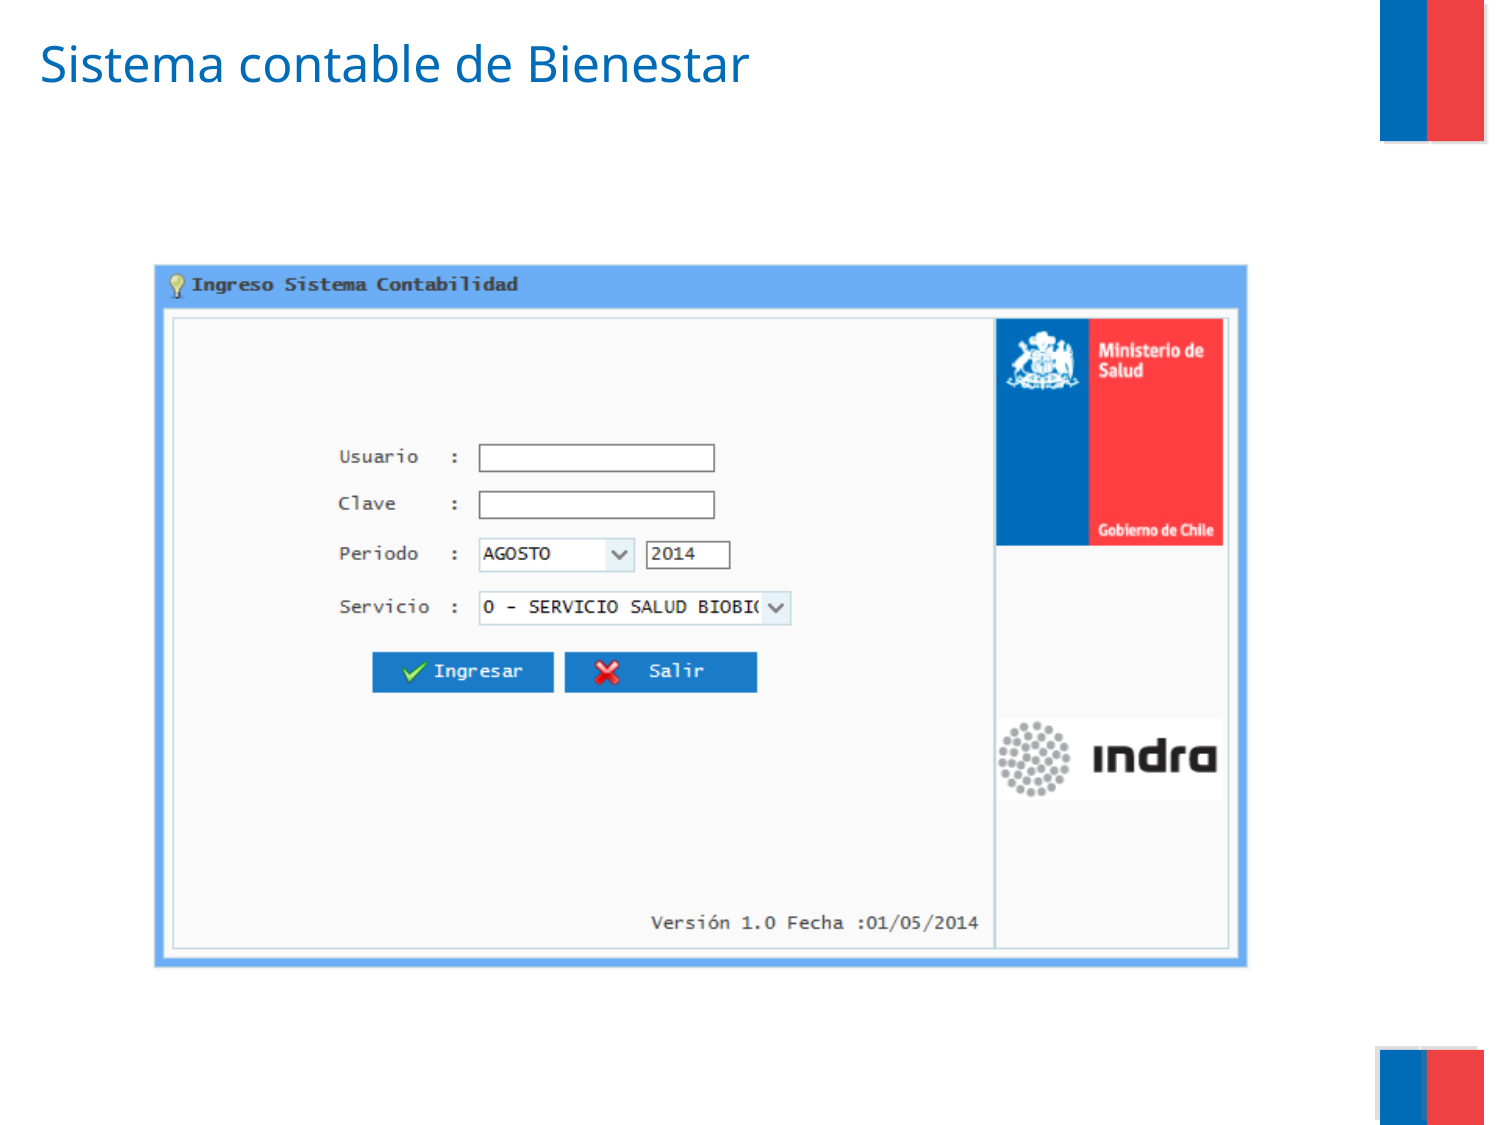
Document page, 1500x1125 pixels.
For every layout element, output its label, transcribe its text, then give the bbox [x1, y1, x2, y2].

title Sistema contable de Bienestar [24, 24, 1365, 213]
picture [143, 255, 1253, 973]
